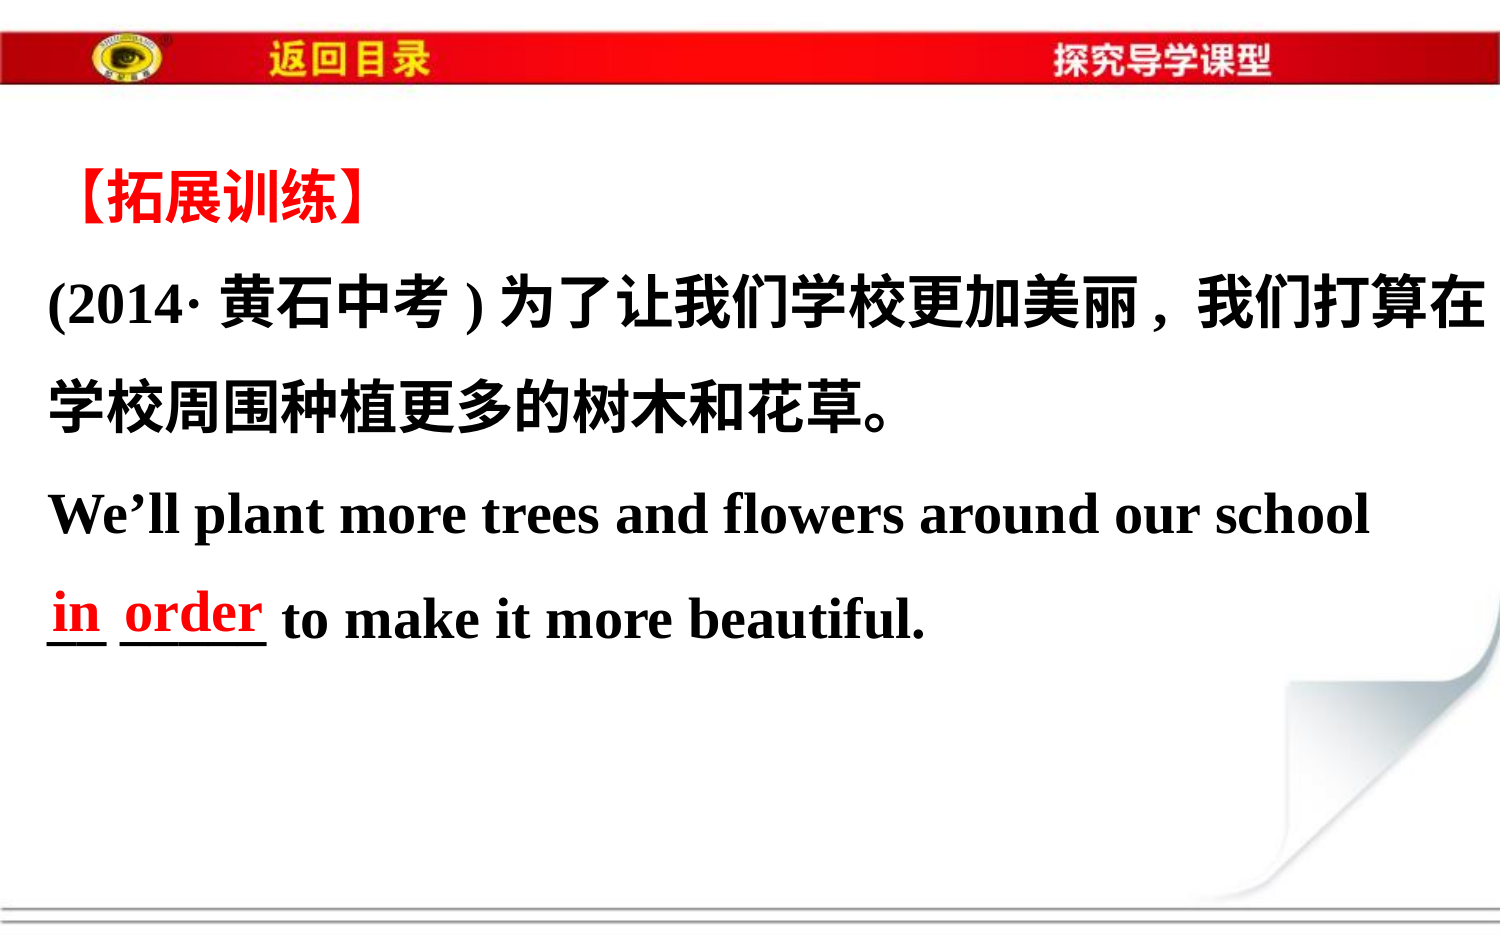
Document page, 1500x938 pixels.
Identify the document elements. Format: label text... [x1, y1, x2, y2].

picture [0, 0, 1500, 938]
text_box order [109, 530, 279, 650]
text_box in [37, 530, 109, 650]
text_box 【拓展训练】 (2014·黄石中考)为了让我们学校更加美丽, 我们打算在 学校周围种植更多的树木和花草。 We’ll plant more trees and flowers around our school __ _____ to make it more beautiful. [33, 117, 1500, 658]
